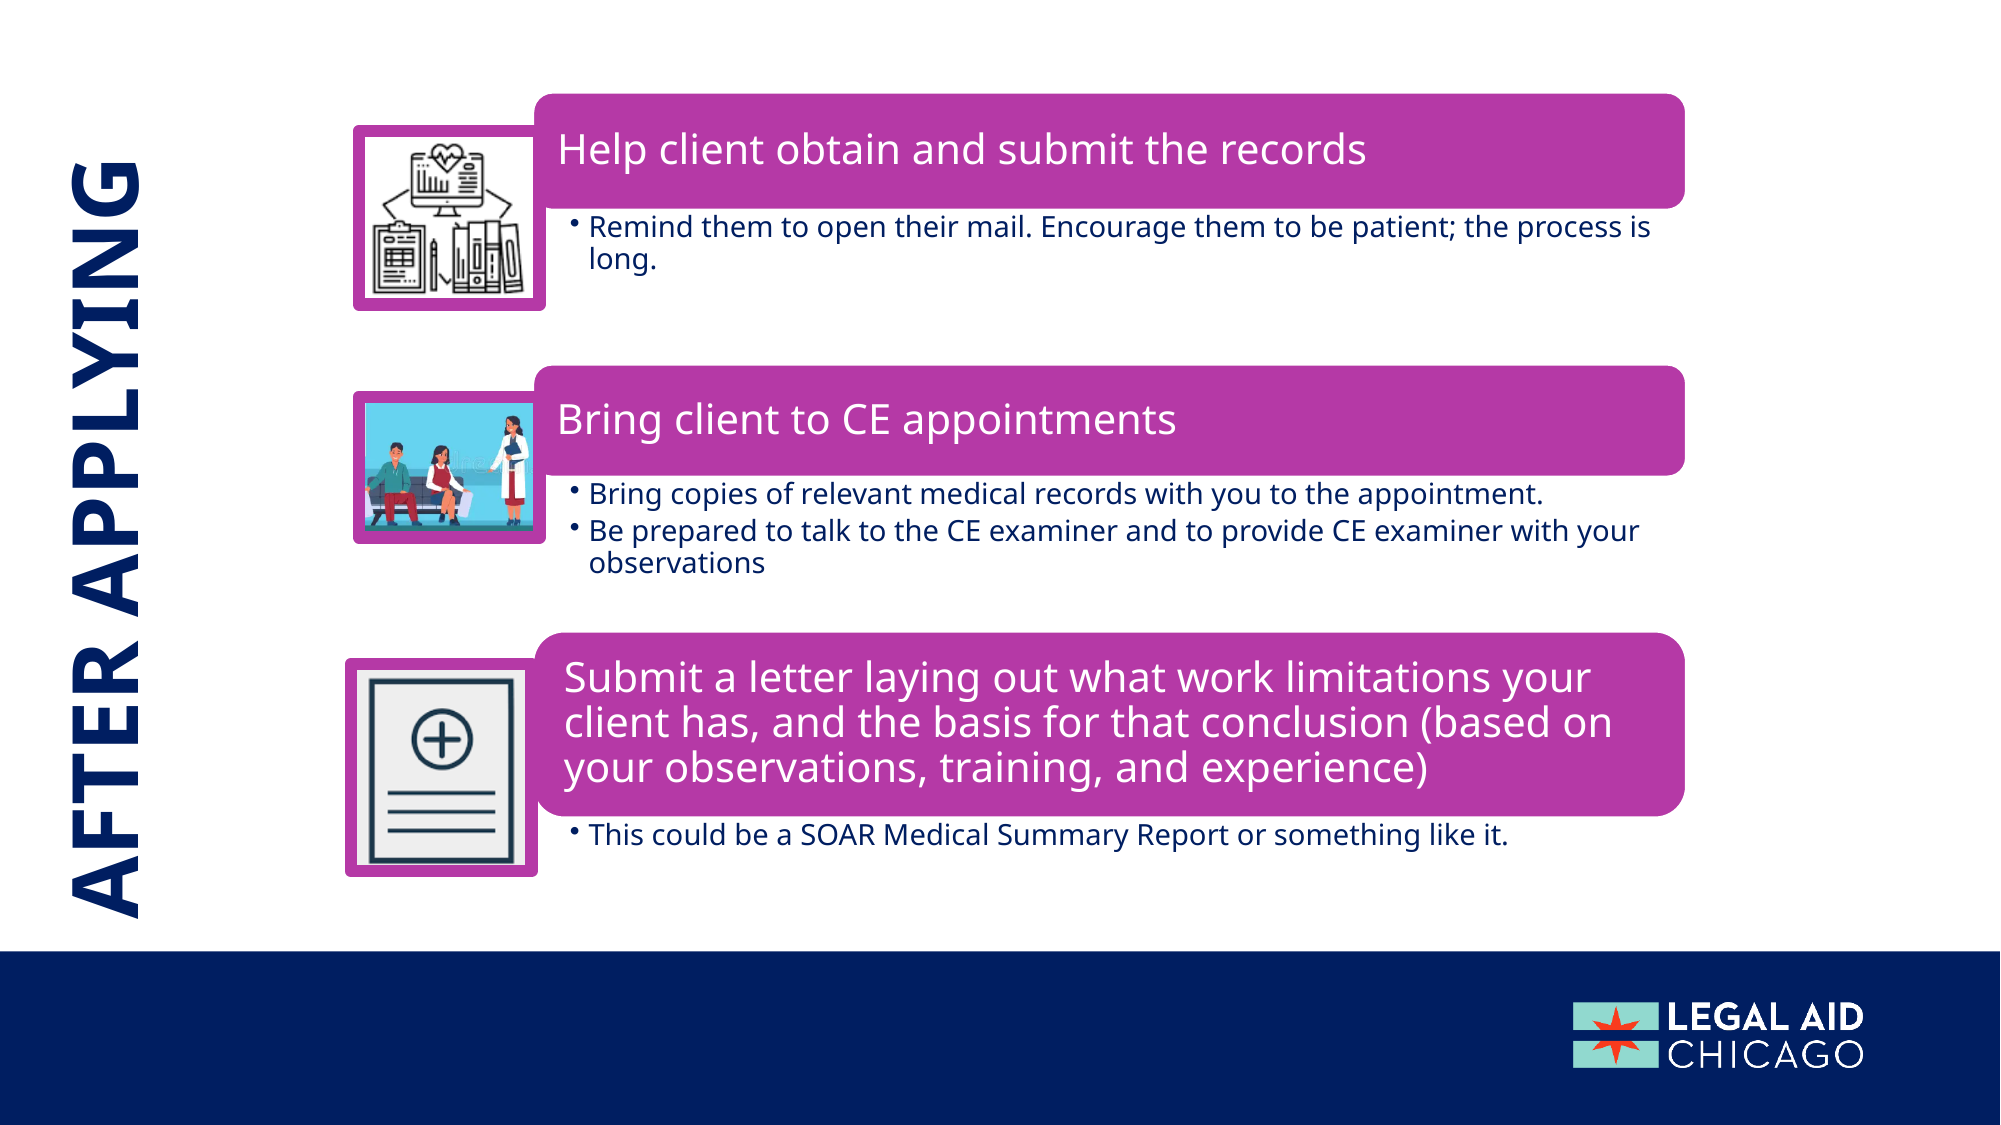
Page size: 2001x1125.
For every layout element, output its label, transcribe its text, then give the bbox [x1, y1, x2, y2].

picture [365, 403, 534, 532]
text_box [157, 167, 533, 576]
picture [357, 670, 526, 865]
picture [1573, 1002, 1863, 1068]
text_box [533, 89, 1686, 975]
text_box After applying [0, 60, 218, 935]
picture [365, 137, 534, 299]
